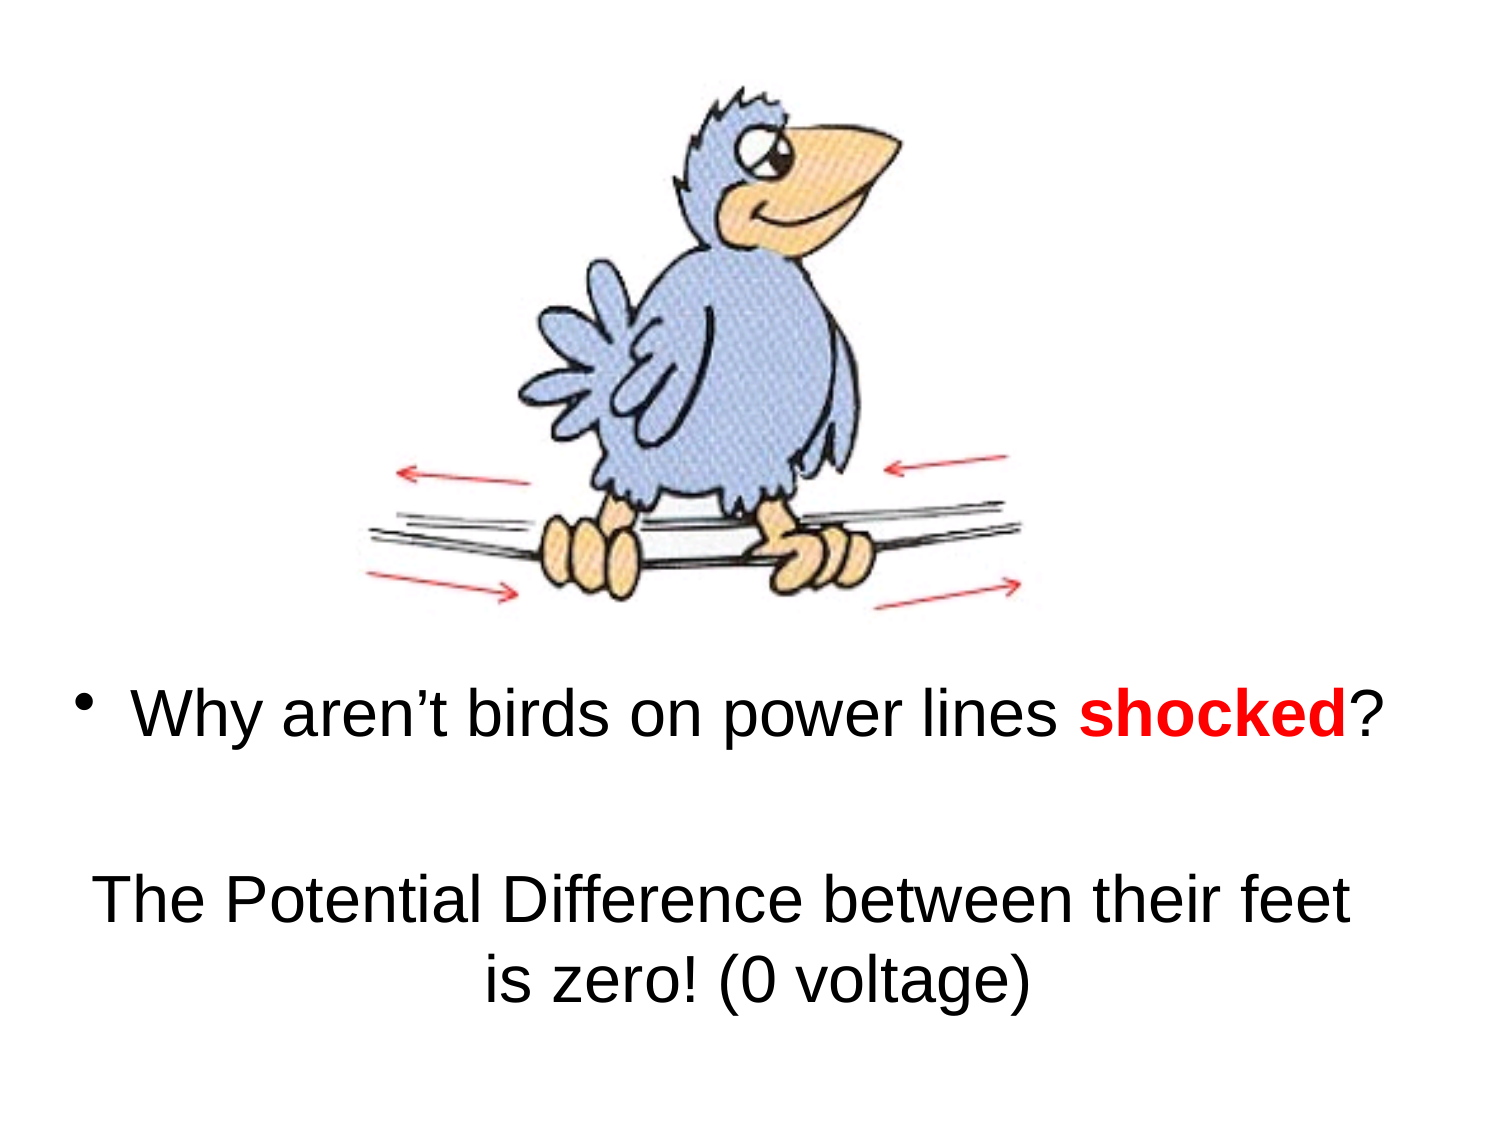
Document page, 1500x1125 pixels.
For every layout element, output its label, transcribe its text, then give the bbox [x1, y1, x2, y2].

text_box Why aren’t birds on power lines shocked? The Potential Difference between their feet is zero! (0 voltage) [59, 662, 1459, 1034]
picture [316, 60, 1042, 627]
